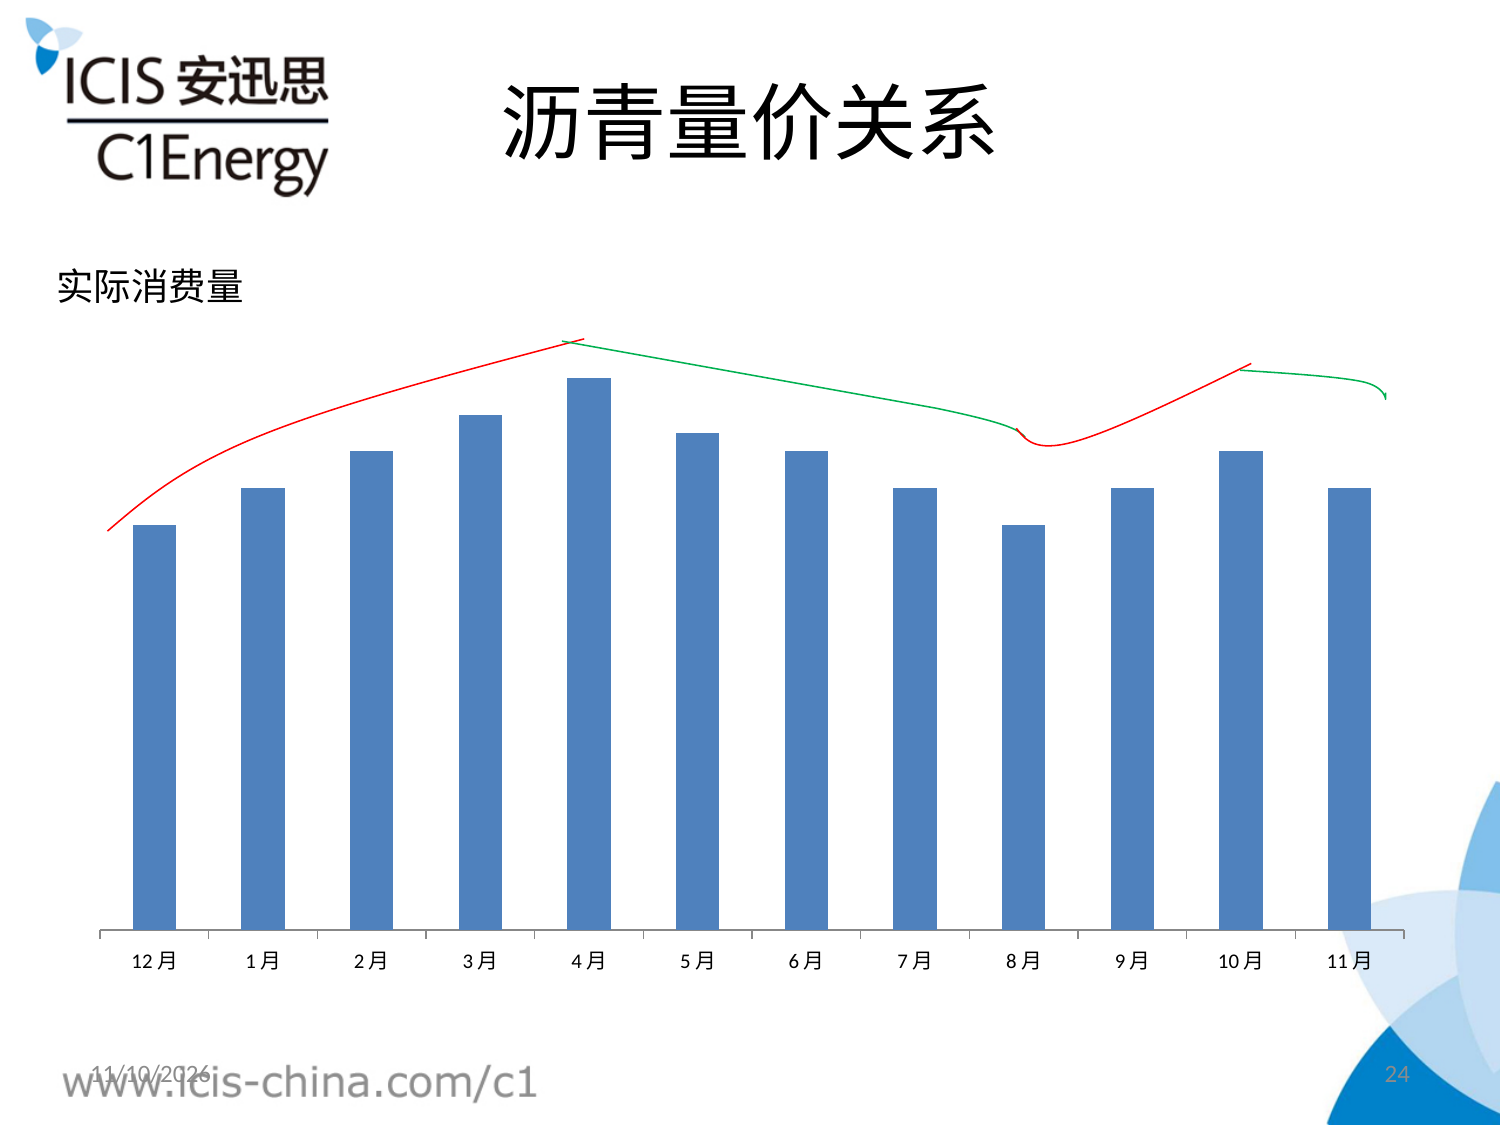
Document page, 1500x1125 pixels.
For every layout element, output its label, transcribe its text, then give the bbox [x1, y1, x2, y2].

text_box 实际消费量 [41, 255, 302, 315]
title 沥青量价关系 [75, 45, 1425, 197]
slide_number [75, 1042, 425, 1103]
chart [74, 337, 1426, 1006]
picture [0, 0, 1500, 1125]
slide_number 24 [1074, 1042, 1425, 1103]
